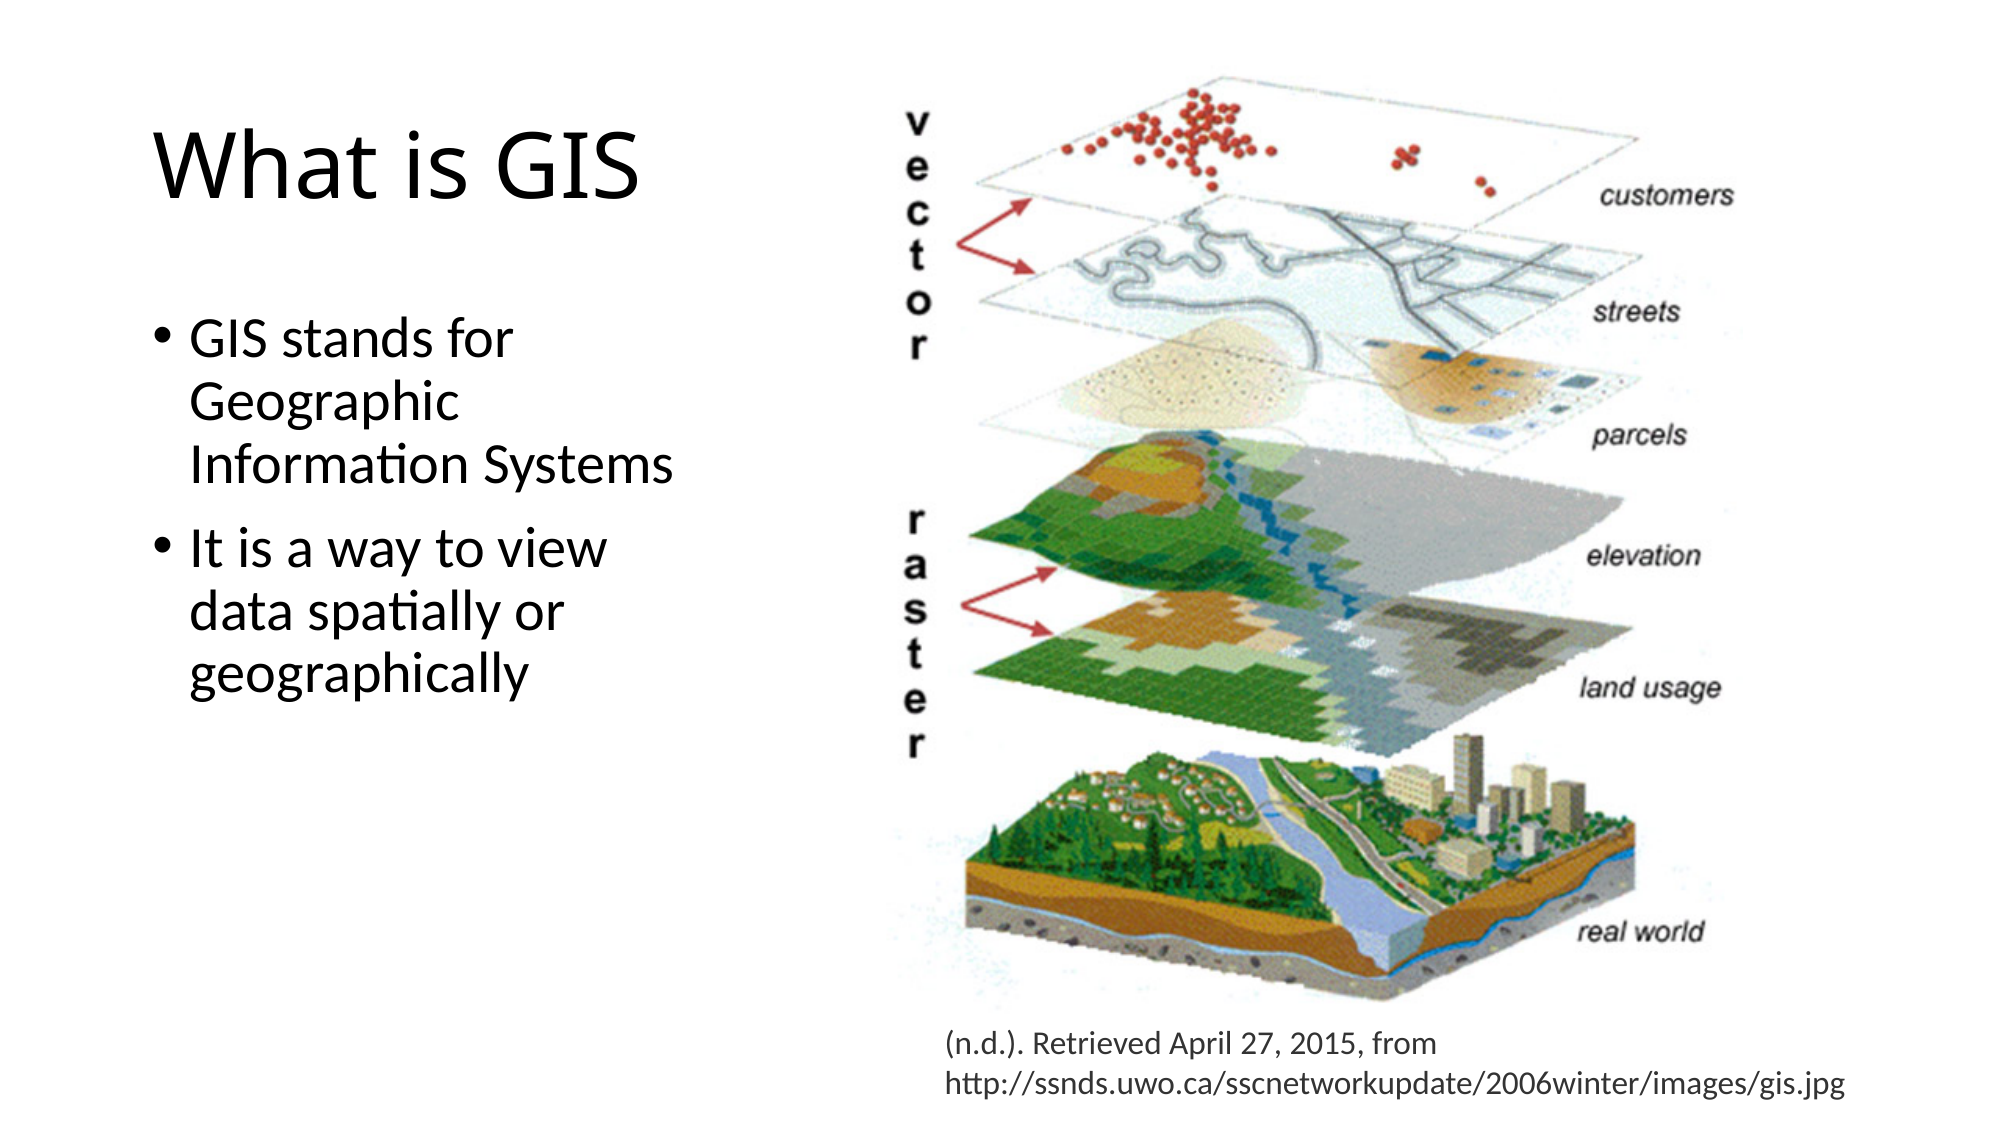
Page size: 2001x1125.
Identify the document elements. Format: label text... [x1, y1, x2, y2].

picture [886, 64, 1743, 1014]
list GIS stands for Geographic Information Systems It is a way to view data spatially or geographically [137, 299, 720, 1014]
title What is GIS [137, 59, 1863, 278]
text_box (n.d.). Retrieved April 27, 2015, from http://ssnds.uwo.ca/sscnetworkupdate/2006winter/images/gis.jpg [929, 1013, 1890, 1109]
